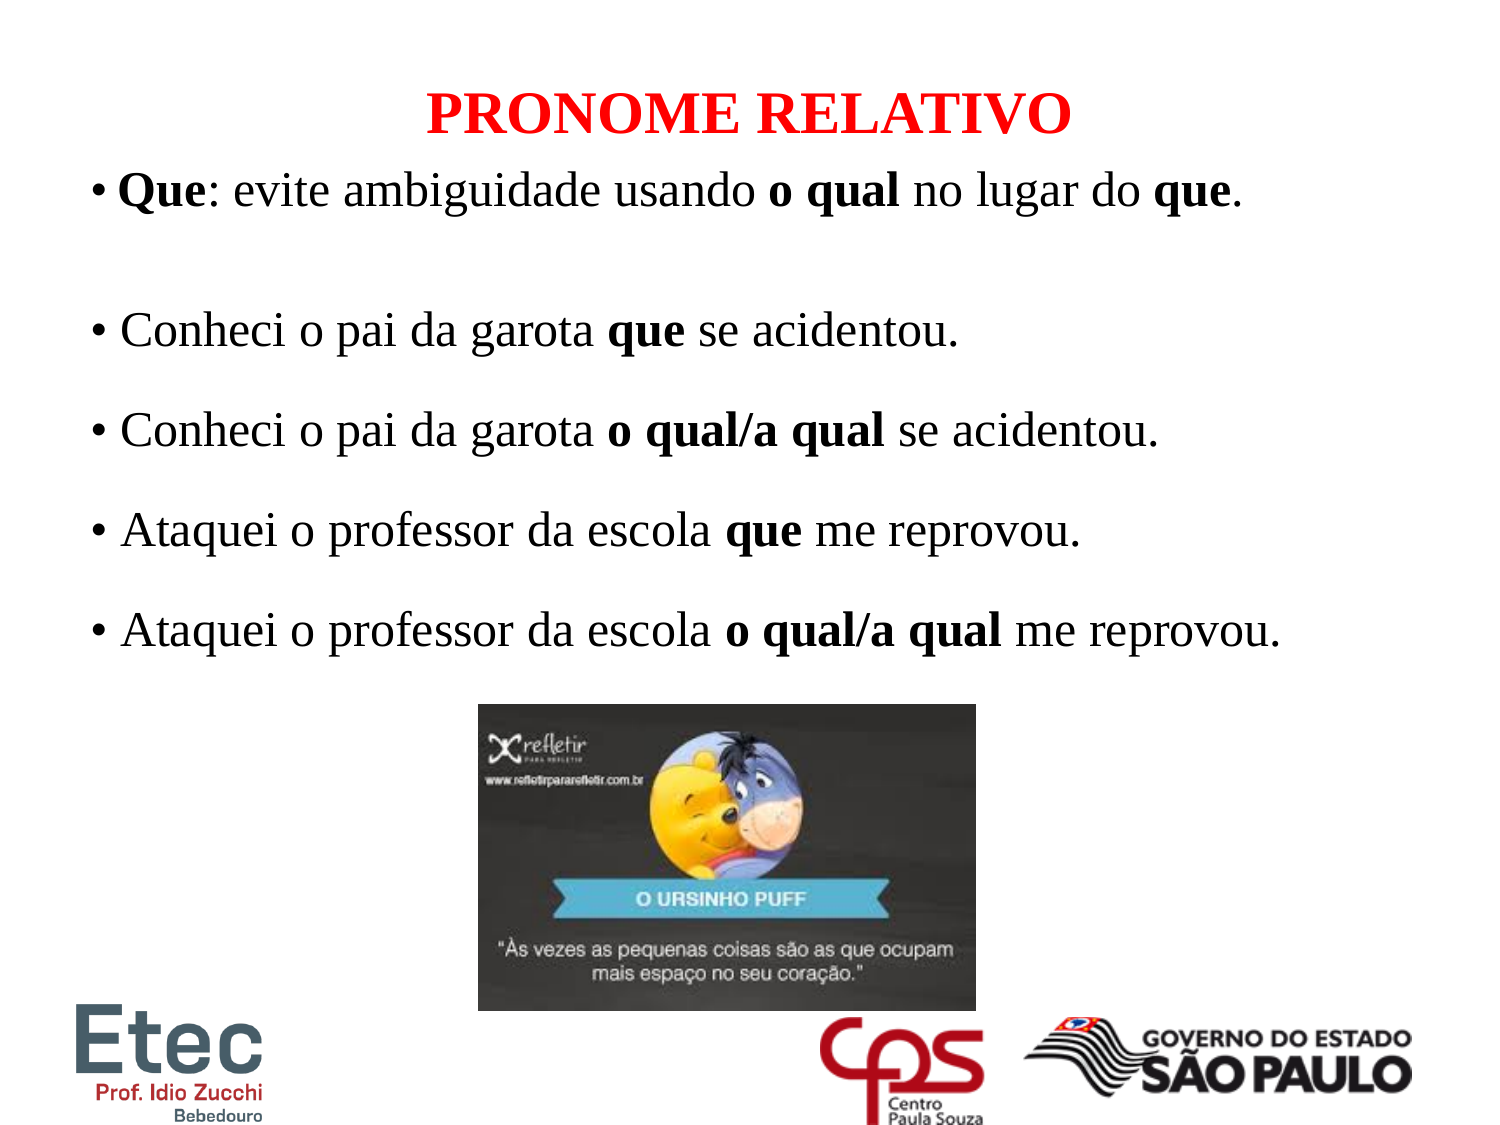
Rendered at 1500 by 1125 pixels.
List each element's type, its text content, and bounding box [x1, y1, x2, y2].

picture [477, 703, 976, 1011]
picture [820, 1016, 1412, 1125]
picture [76, 1004, 262, 1122]
text_box [708, 102, 792, 133]
text_box [734, 165, 766, 286]
list • Que: evite ambiguidade usando o qual no lugar do que. • Conheci o pai da garota que se acidentou. • Conheci o pai da garota o qual/a qual se acidentou. • Ataquei o professor da escola que me reprovou. • Ataquei o professor da escola o qual/a qual me reprovou. [75, 149, 1483, 1018]
title PRONOME RELATIVO [75, 45, 1425, 149]
